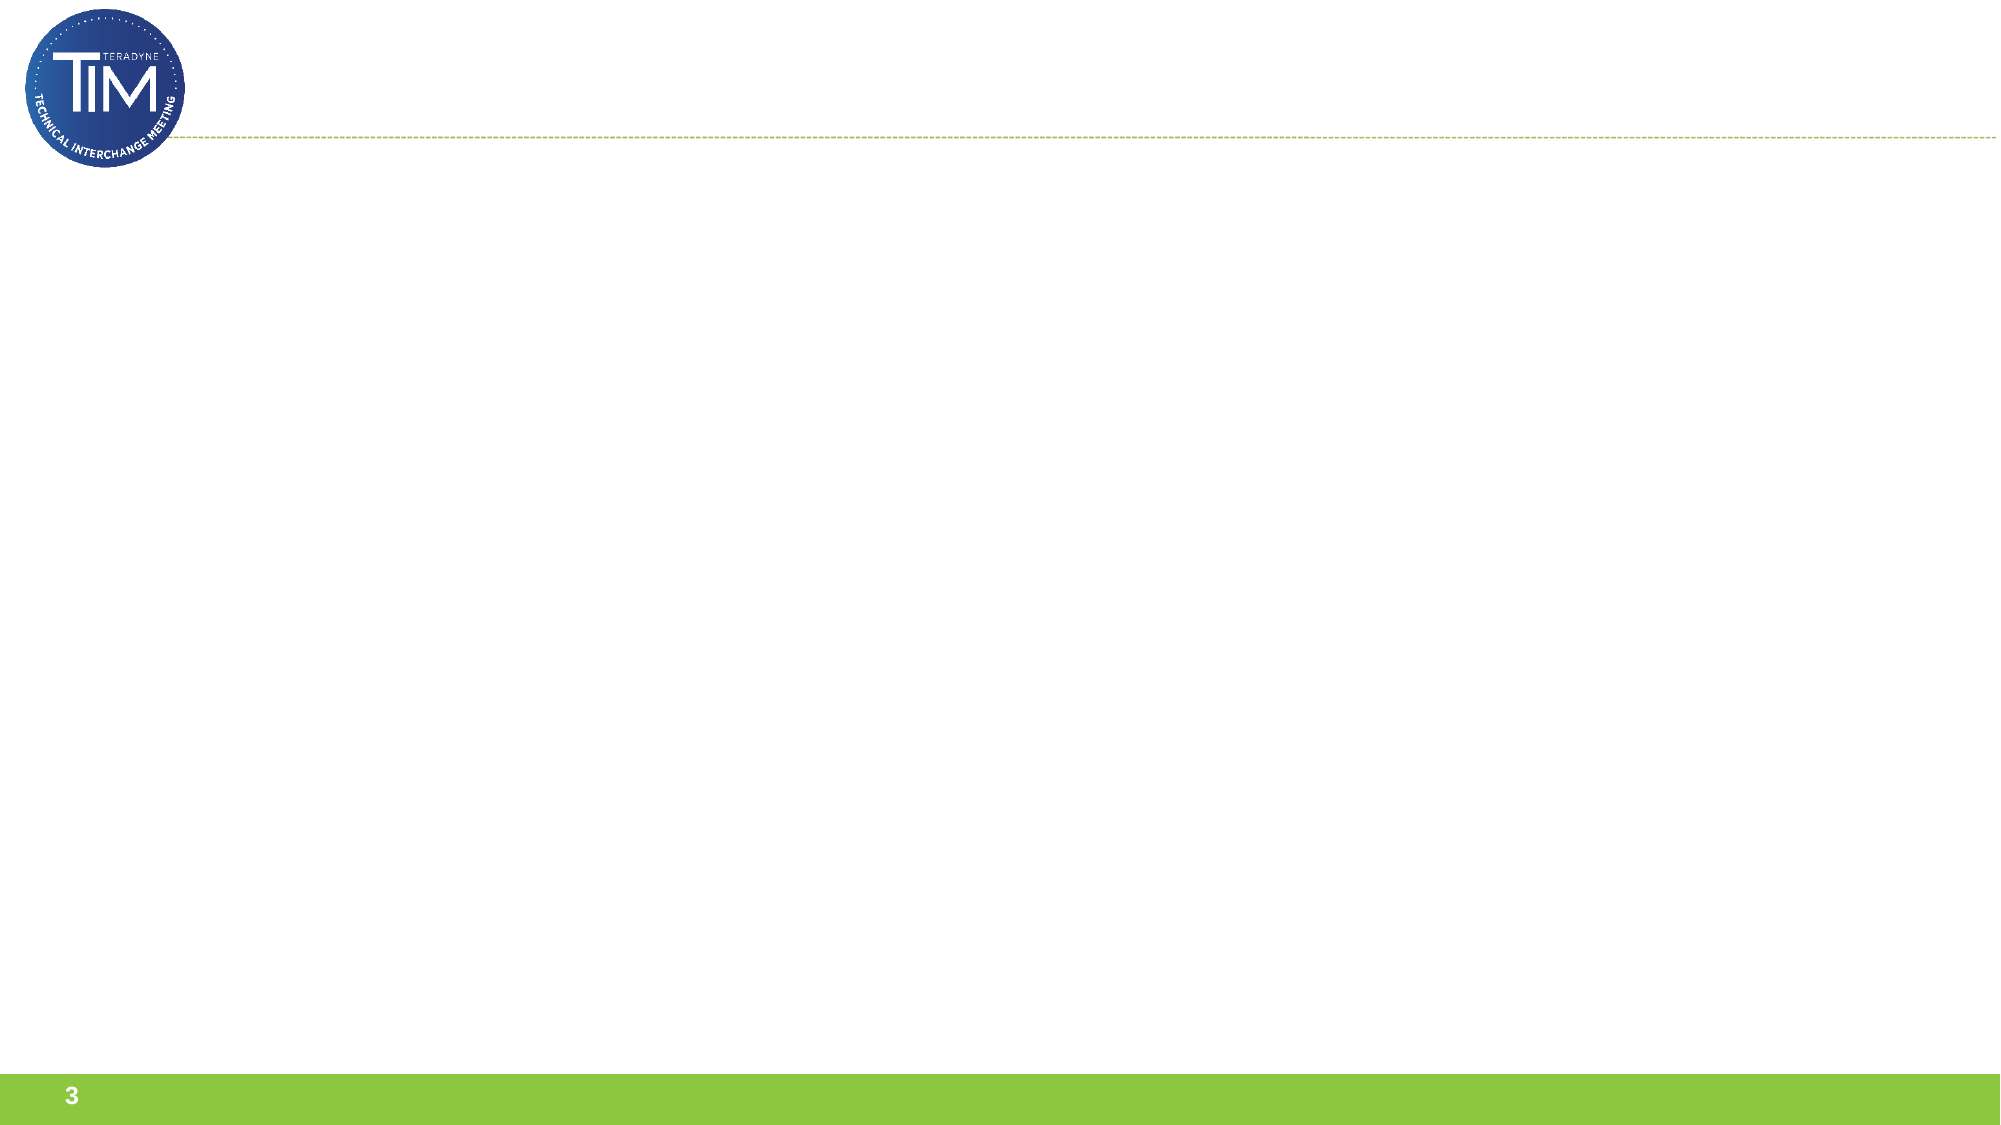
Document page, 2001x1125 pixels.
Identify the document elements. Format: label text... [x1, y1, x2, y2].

picture [24, 7, 188, 170]
slide_number 3 [50, 1072, 250, 1118]
